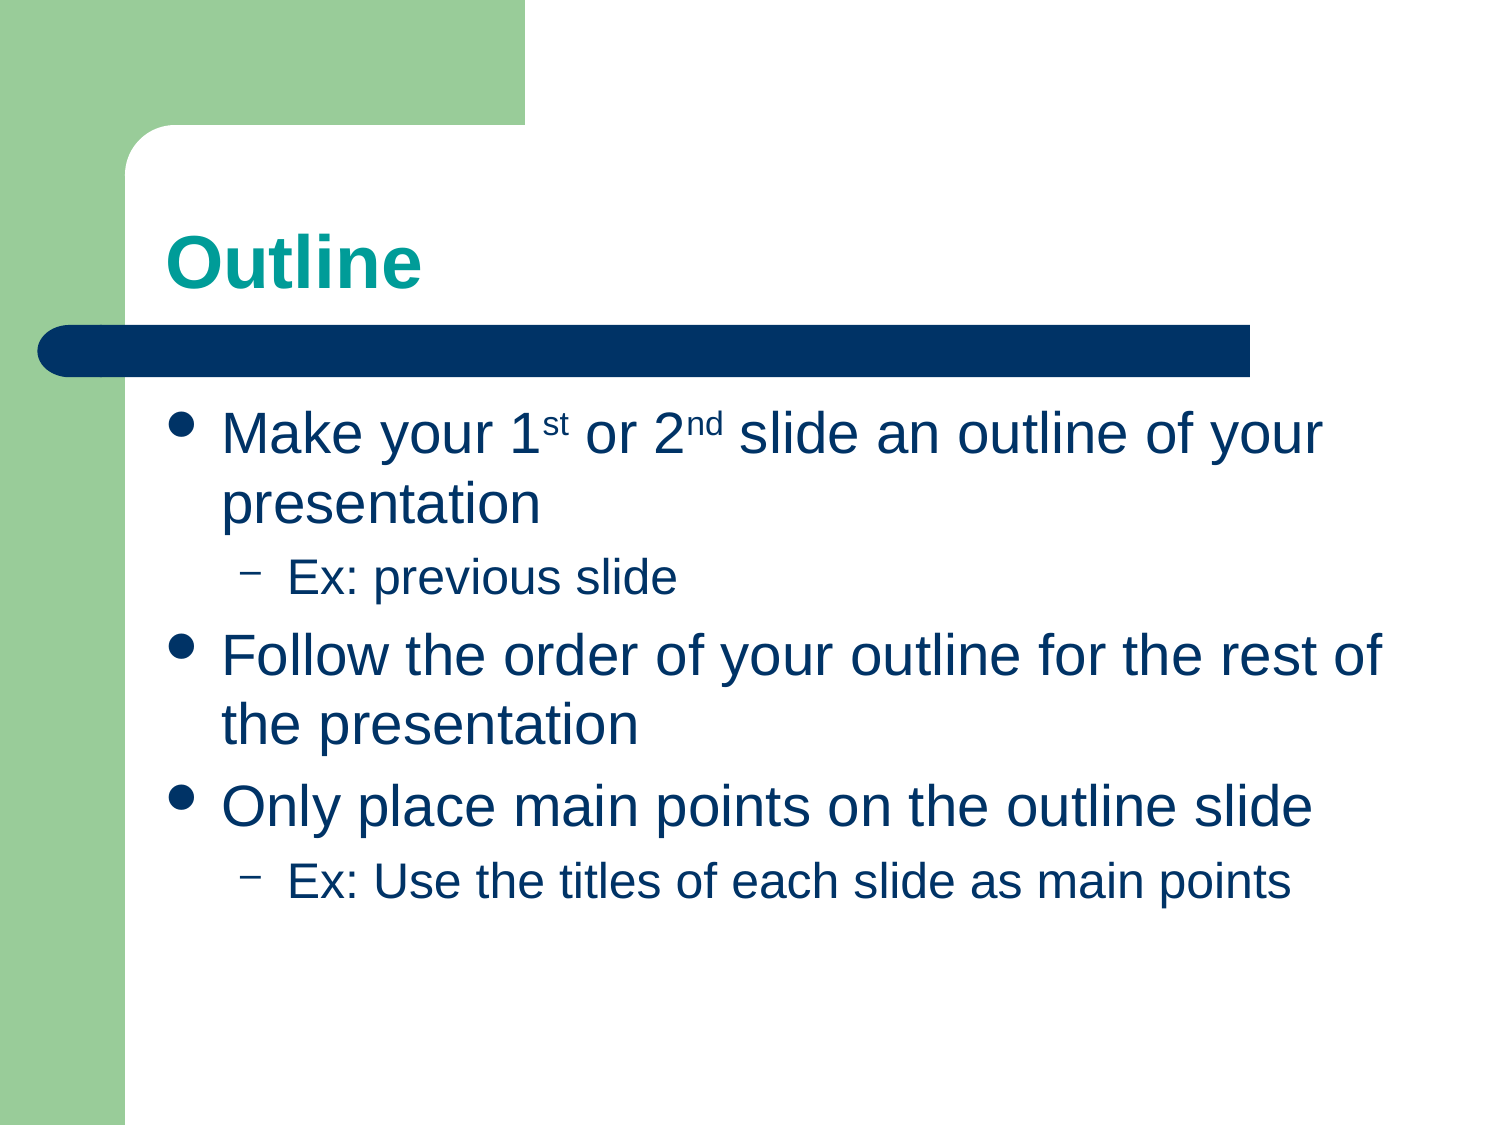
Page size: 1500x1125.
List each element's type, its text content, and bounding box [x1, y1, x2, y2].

list Make your 1st or 2nd slide an outline of your presentation Ex: previous slide Follow the order of your outline for the rest of the presentation Only place main points on the outline slide Ex: Use the titles of each slide as main points [149, 387, 1463, 1001]
title Outline [149, 124, 1463, 313]
